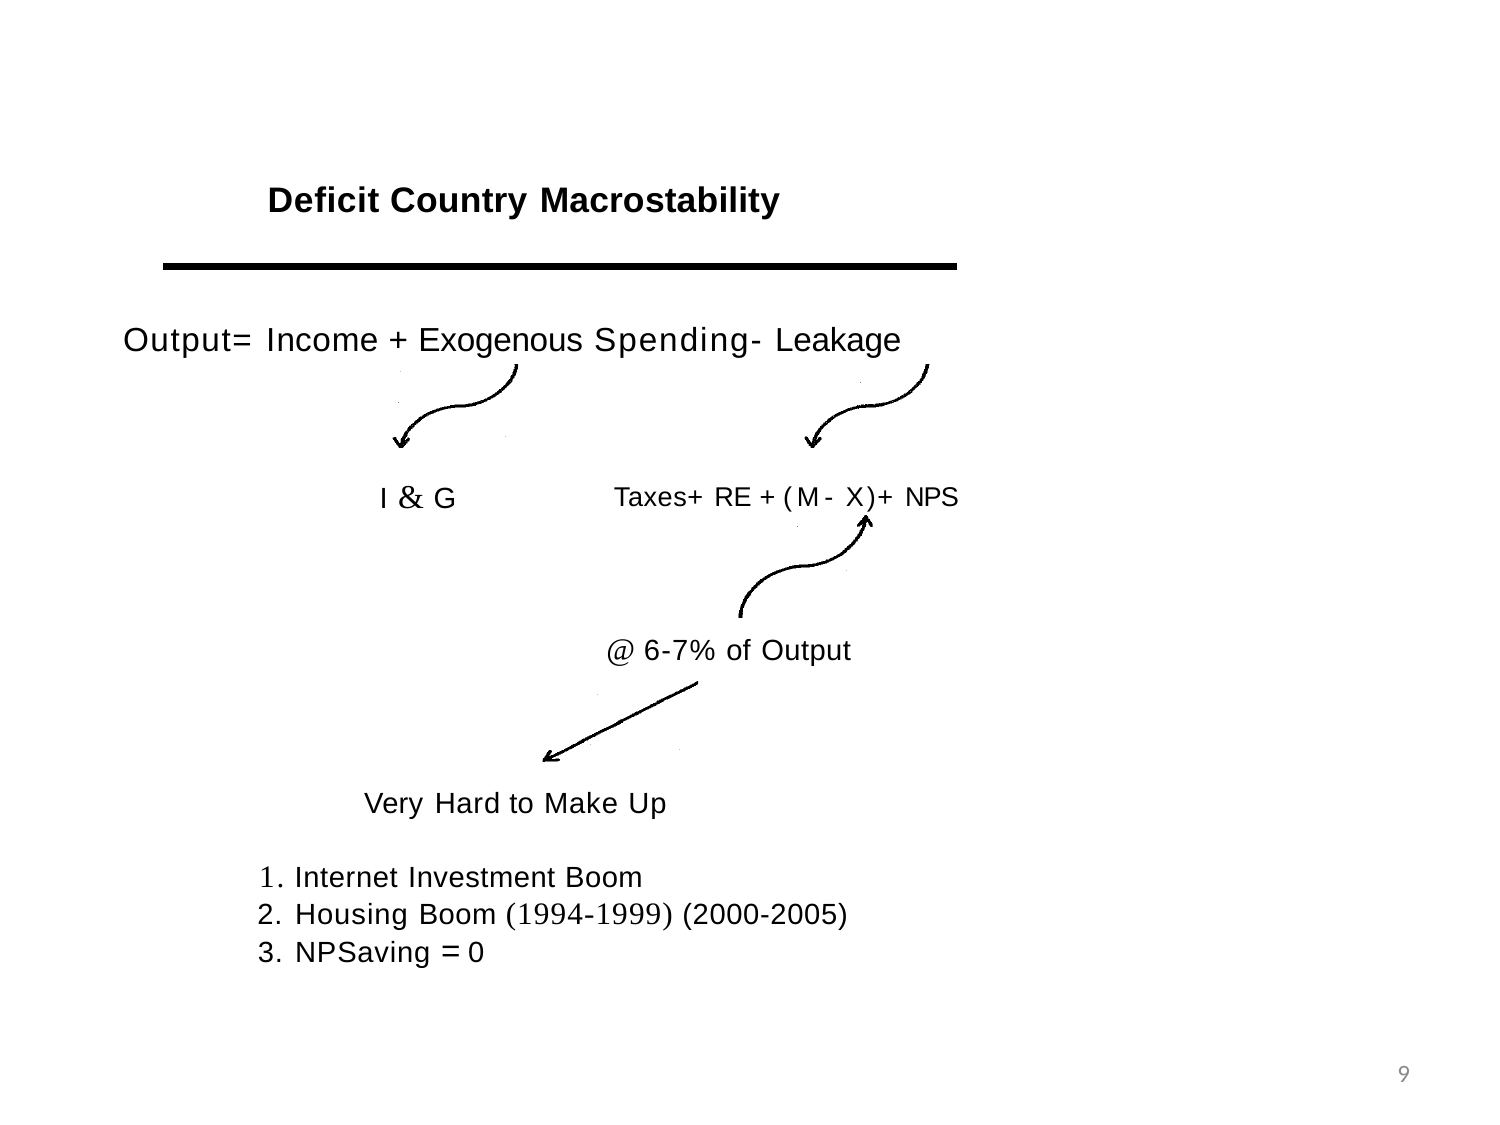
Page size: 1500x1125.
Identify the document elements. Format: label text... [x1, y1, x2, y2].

text_box Deficit Country Macrostability [265, 176, 865, 215]
text_box I & G [377, 474, 461, 510]
text_box [542, 681, 699, 763]
text_box [392, 364, 519, 448]
text_box Taxes+ RE + (M- X)+ NPS [612, 479, 1018, 509]
text_box [736, 515, 873, 618]
slide_number 9 [1074, 1042, 1425, 1103]
text_box [804, 364, 930, 448]
text_box Output= Income + Exogenous Spending- Leakage [121, 318, 1018, 355]
text_box @ 6-7% of Output [604, 629, 889, 664]
text_box Very Hard to Make Up 1. Internet Investment Boom 2. Housing Boom (1994-1999) (2000-2005) 3. NPSaving = 0 [255, 784, 934, 944]
